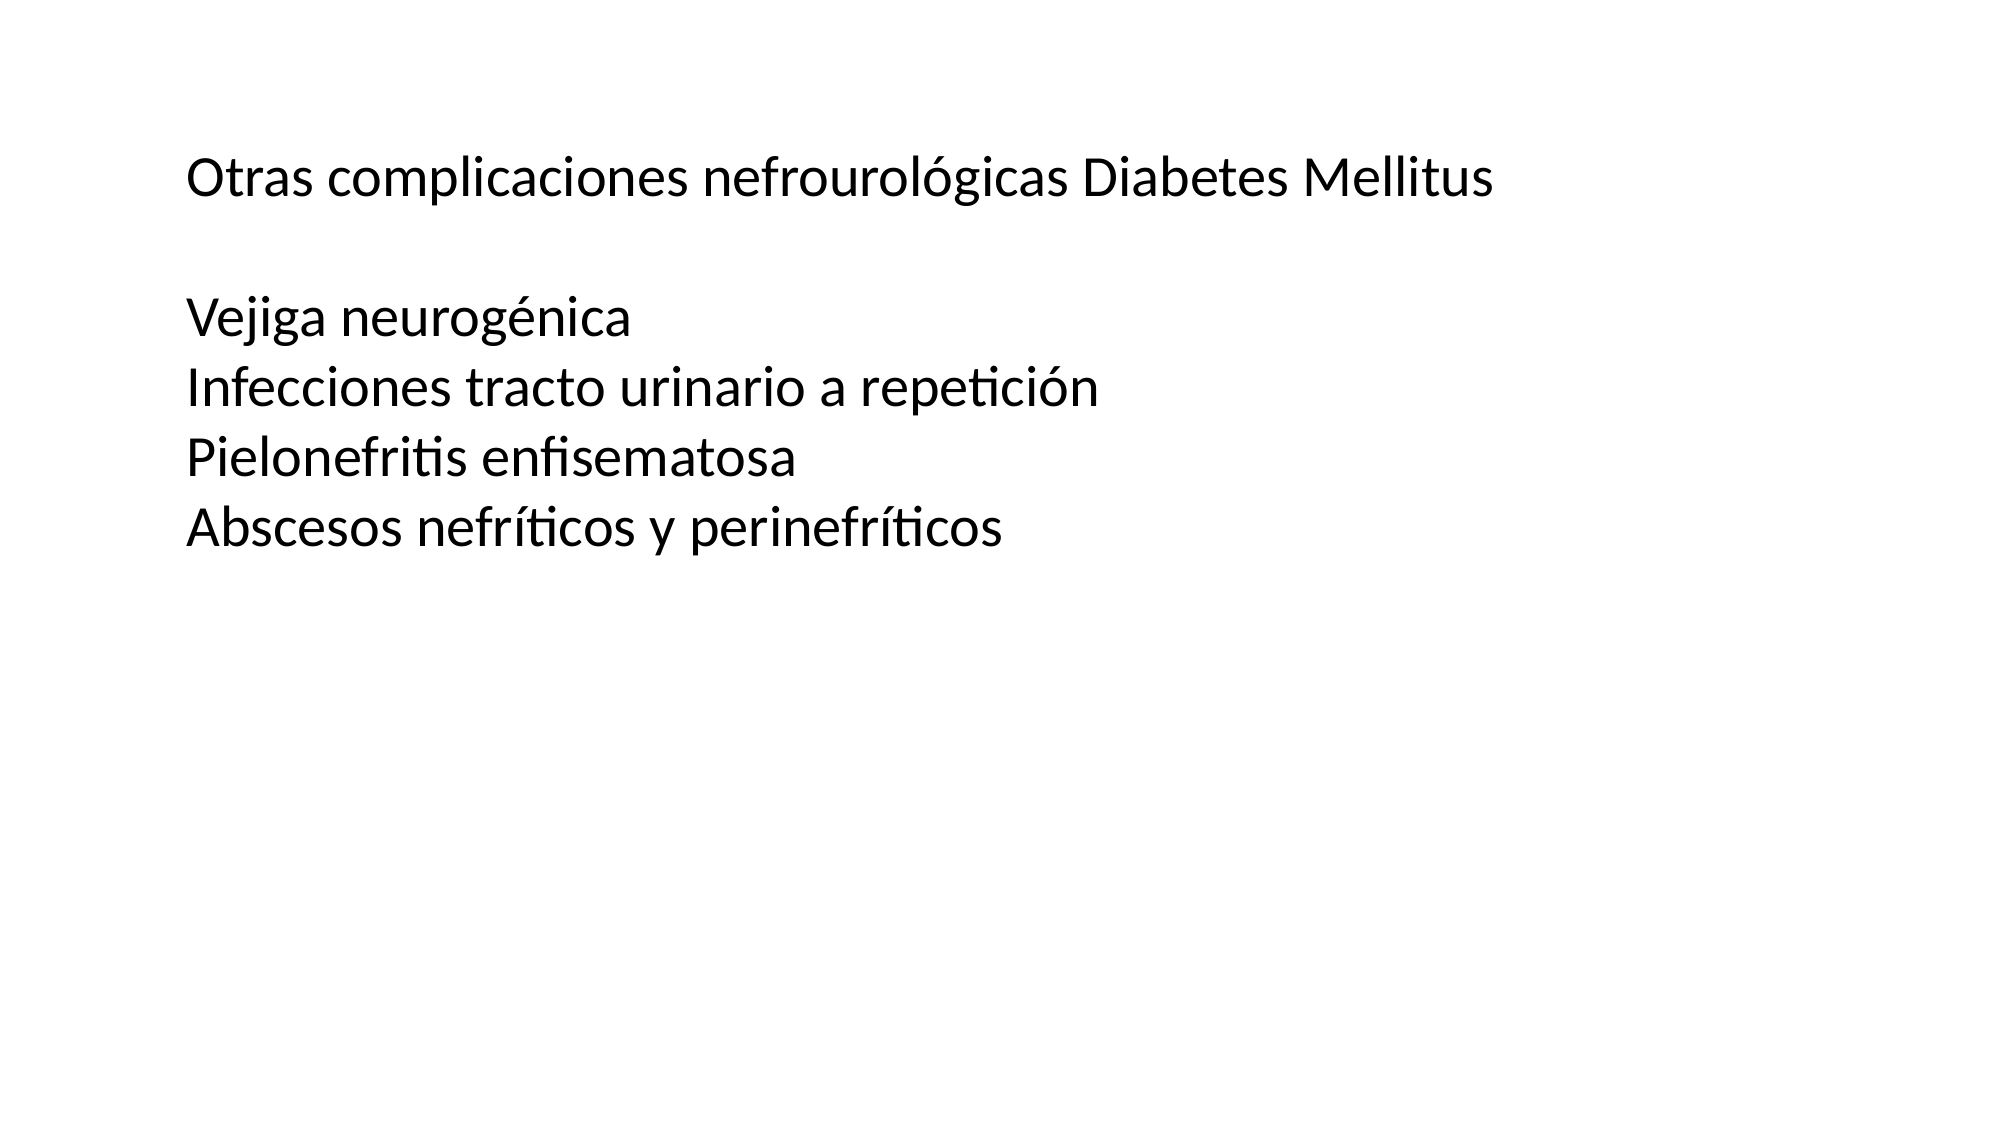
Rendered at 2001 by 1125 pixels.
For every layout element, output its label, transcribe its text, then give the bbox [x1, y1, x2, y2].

text_box Otras complicaciones nefrourológicas Diabetes Mellitus Vejiga neurogénica Infecciones tracto urinario a repetición Pielonefritis enfisematosa Abscesos nefríticos y perinefríticos [171, 130, 1856, 846]
